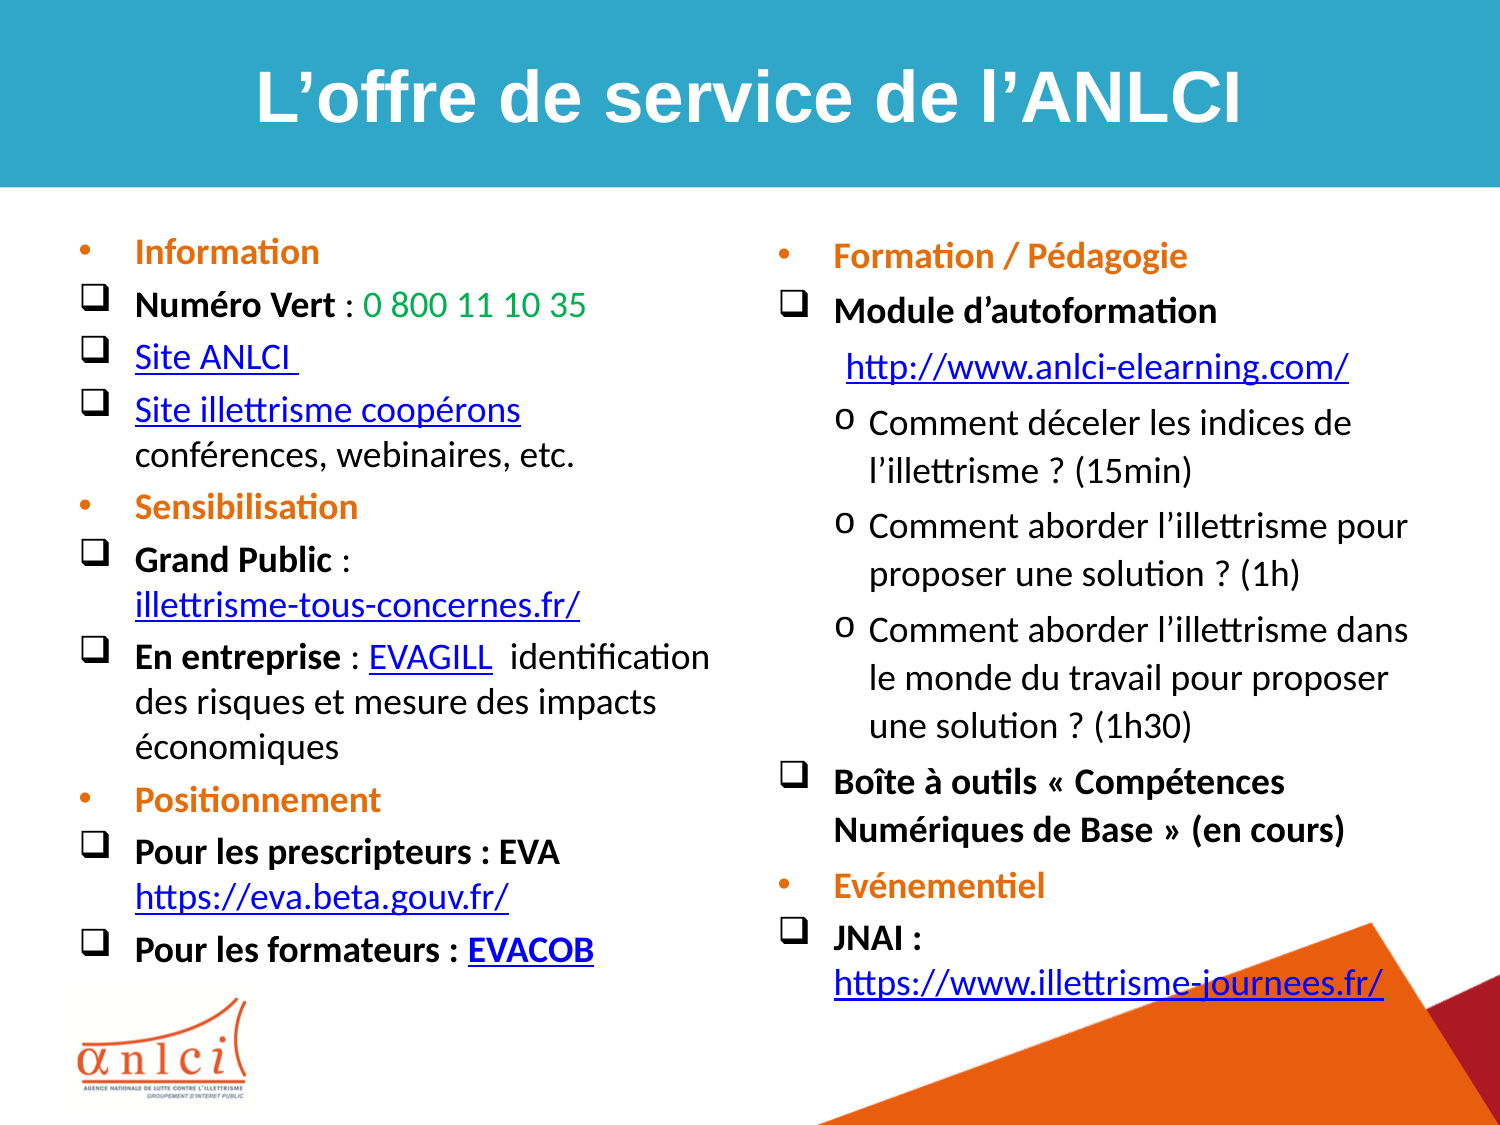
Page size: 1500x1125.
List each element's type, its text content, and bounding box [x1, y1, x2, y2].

list Information Numéro Vert : 0 800 11 10 35 Site ANLCI Site illettrisme coopérons conférences, webinaires, etc. Sensibilisation Grand Public : illettrisme-tous-concernes.fr/ En entreprise : EVAGILL identification des risques et mesure des impacts économiques Positionnement Pour les prescripteurs : EVA https://eva.beta.gouv.fr/ Pour les formateurs : EVACOB [63, 219, 727, 988]
list Formation / Pédagogie Module d’autoformation http://www.anlci-elearning.com/ Comment déceler les indices de l’illettrisme ? (15min) Comment aborder l’illettrisme pour proposer une solution ? (1h) Comment aborder l’illettrisme dans le monde du travail pour proposer une solution ? (1h30) Boîte à outils « Compétences Numériques de Base » (en cours) Evénementiel JNAI : https://www.illettrisme-journees.fr/ [762, 219, 1425, 988]
picture [64, 988, 260, 1111]
title L’offre de service de l’ANLCI [0, 0, 1500, 188]
picture [816, 922, 1500, 1125]
